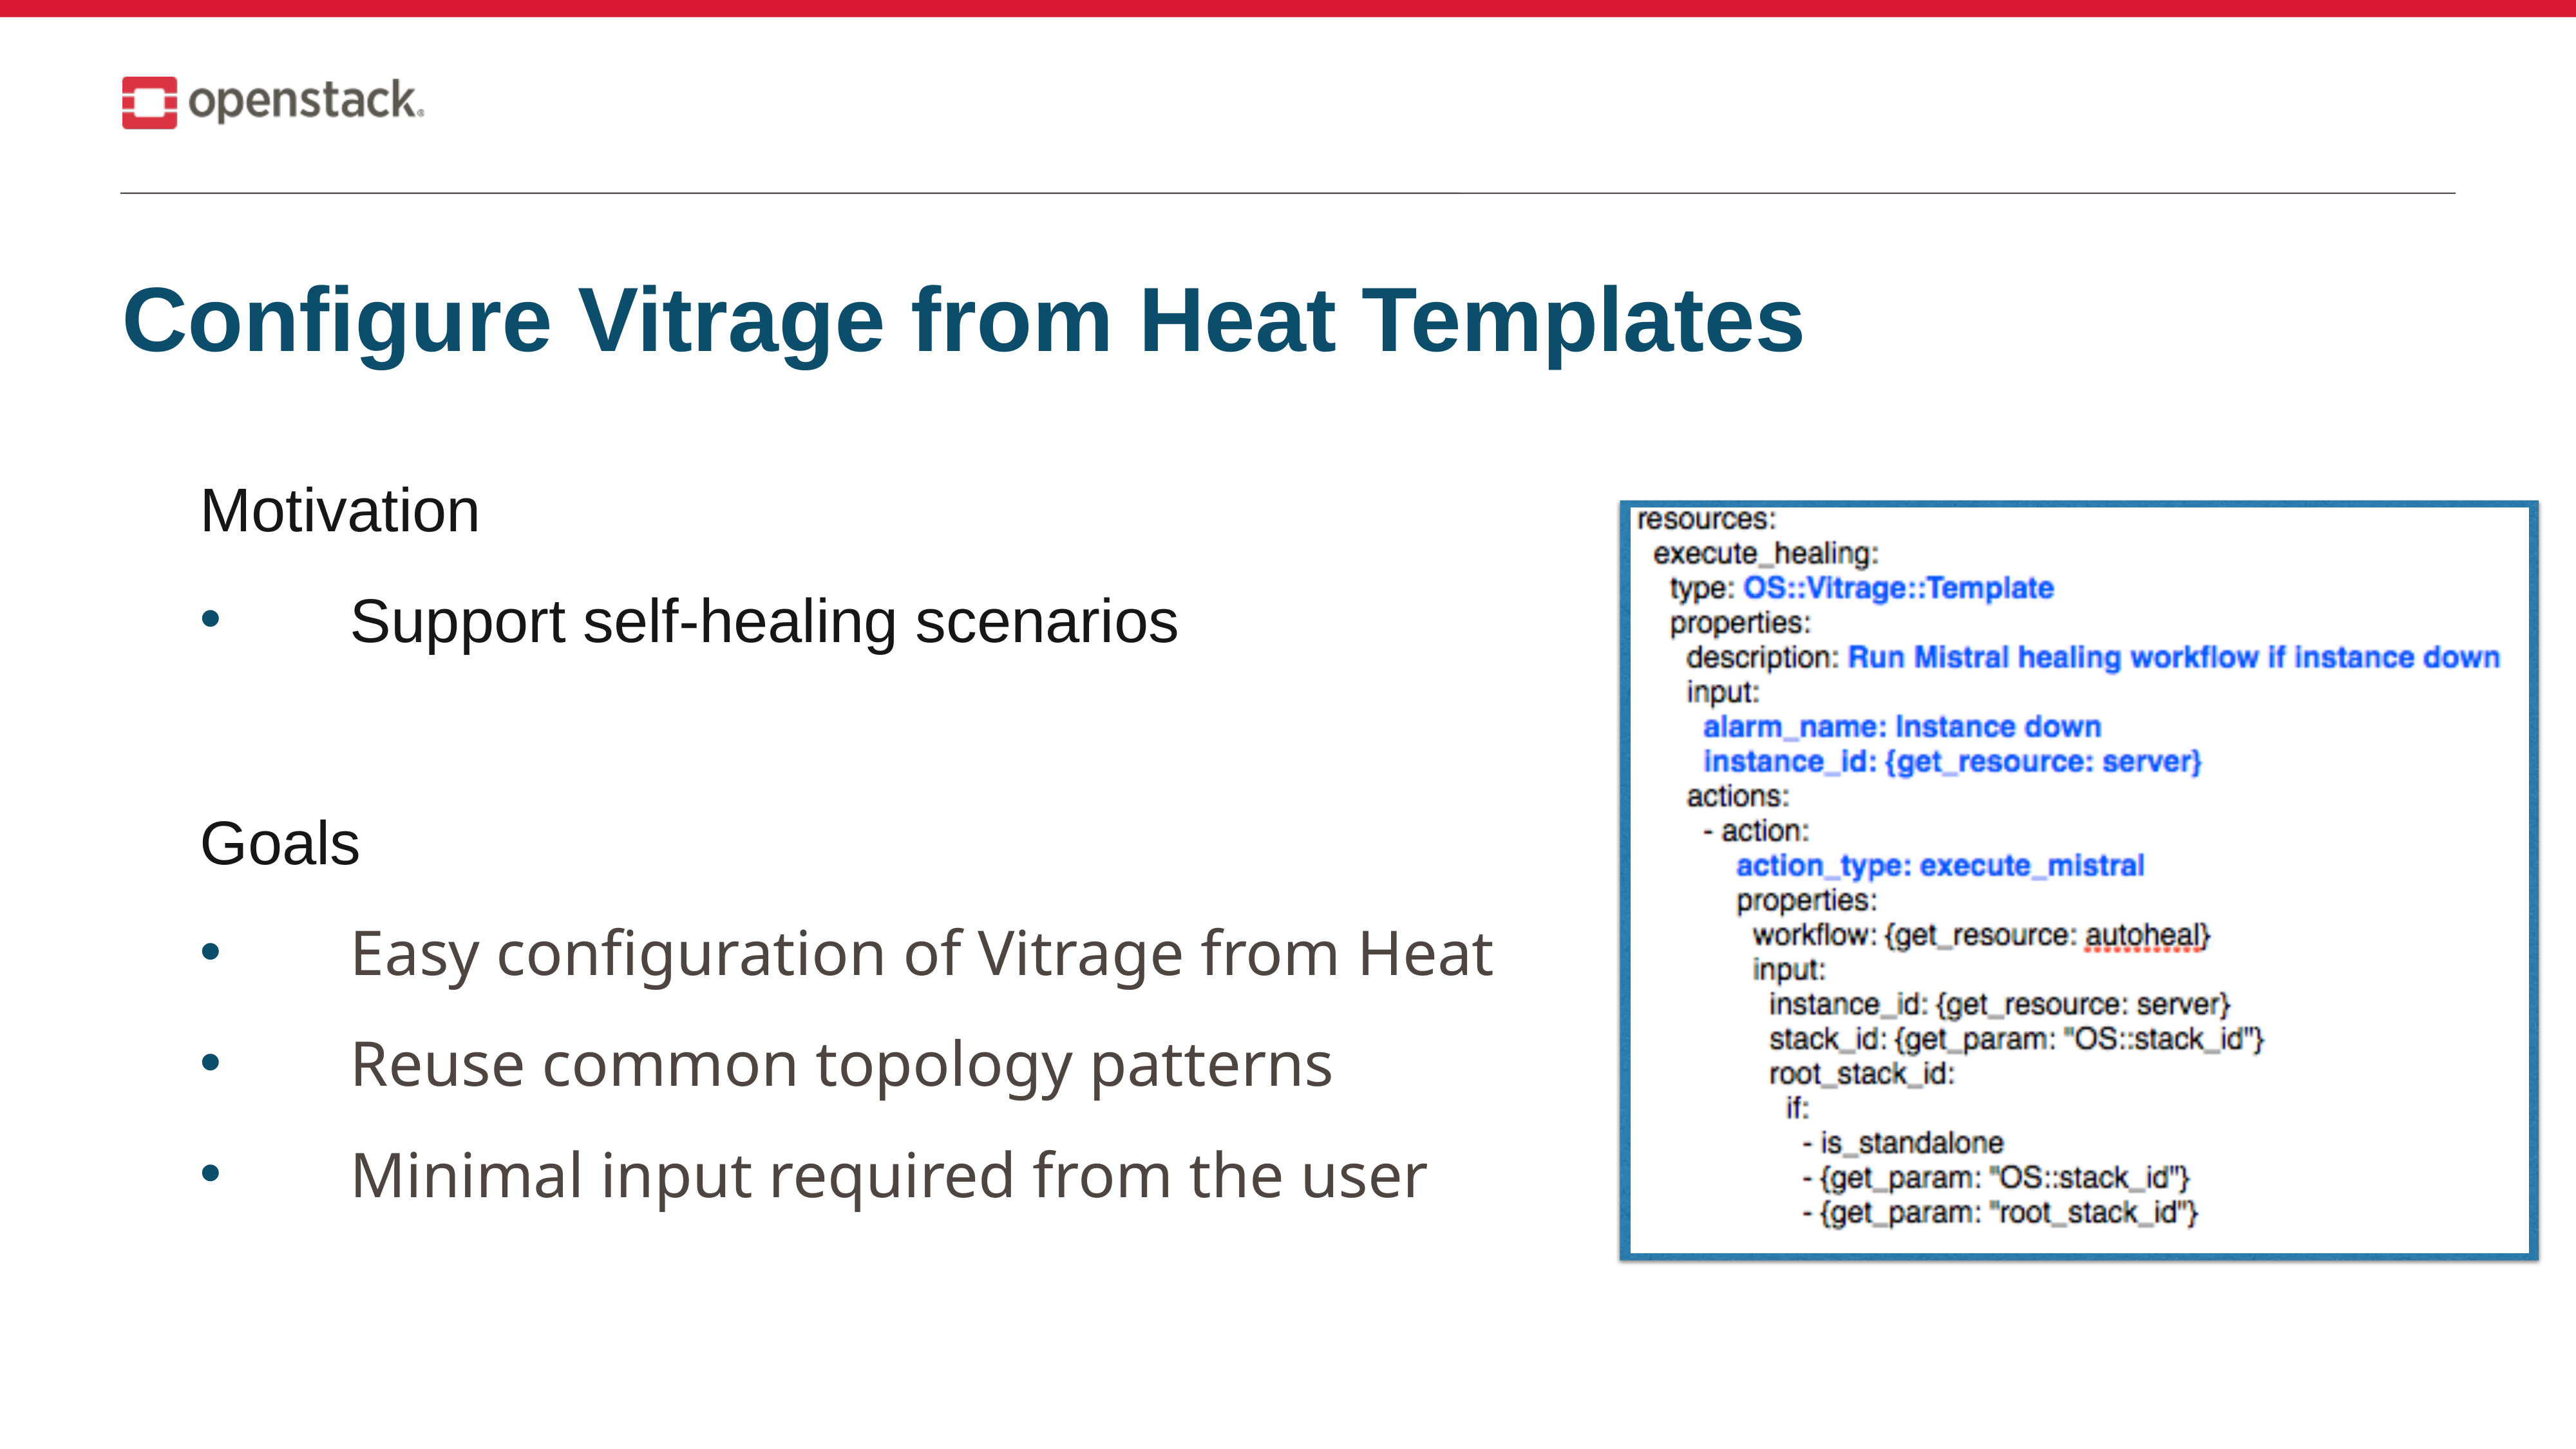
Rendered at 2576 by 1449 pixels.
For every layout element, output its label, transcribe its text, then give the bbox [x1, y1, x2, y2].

text_box Configure Vitrage from Heat Templates [117, 224, 2152, 375]
list Motivation Support self-healing scenarios Goals Easy configuration of Vitrage from Heat Reuse common topology patterns Minimal input required from the user [126, 427, 2281, 1449]
text_box [2281, 500, 2539, 1260]
picture [1631, 507, 2530, 1253]
picture [122, 77, 426, 131]
